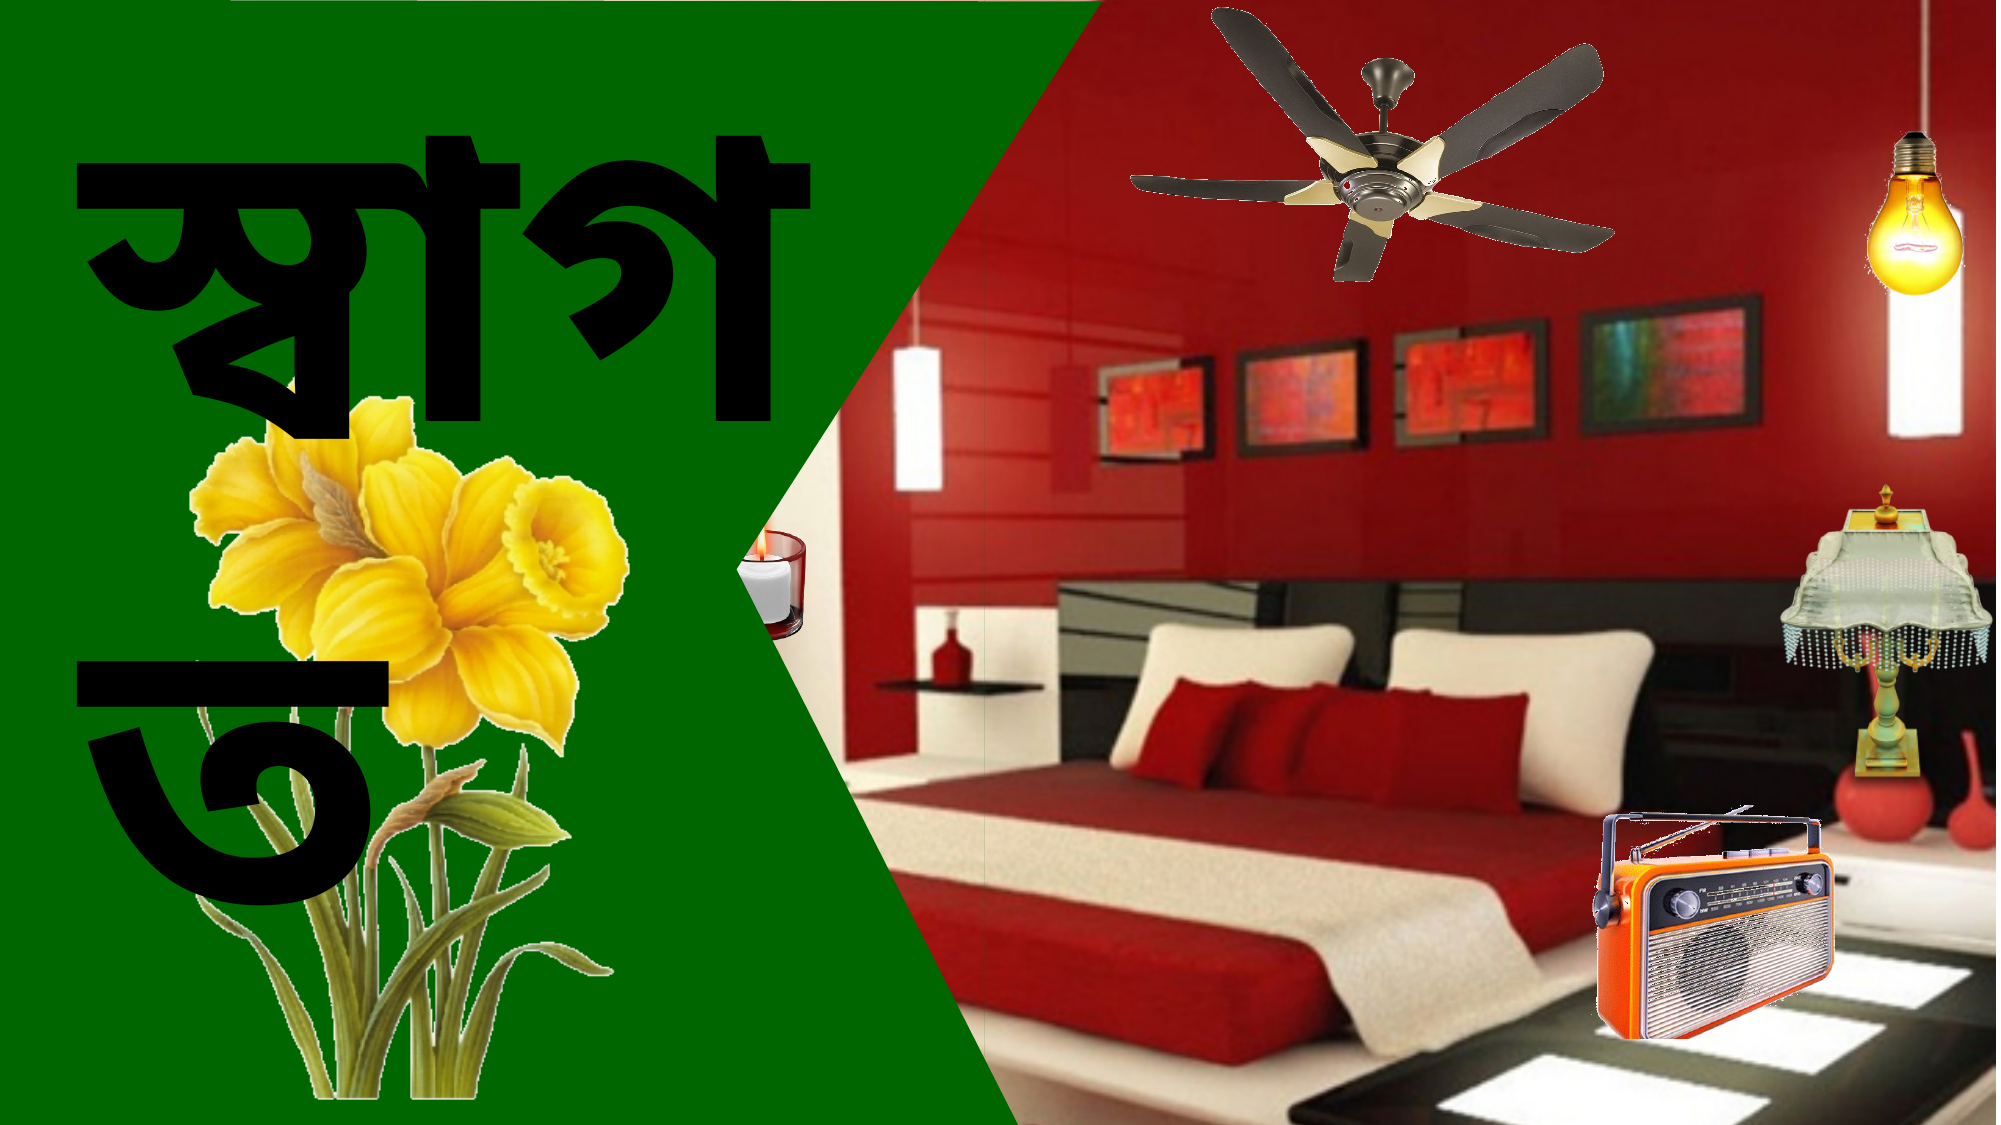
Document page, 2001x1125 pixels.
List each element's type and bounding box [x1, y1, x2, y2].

text_box [0, 0, 1103, 1125]
text_box [1103, 0, 2000, 1125]
